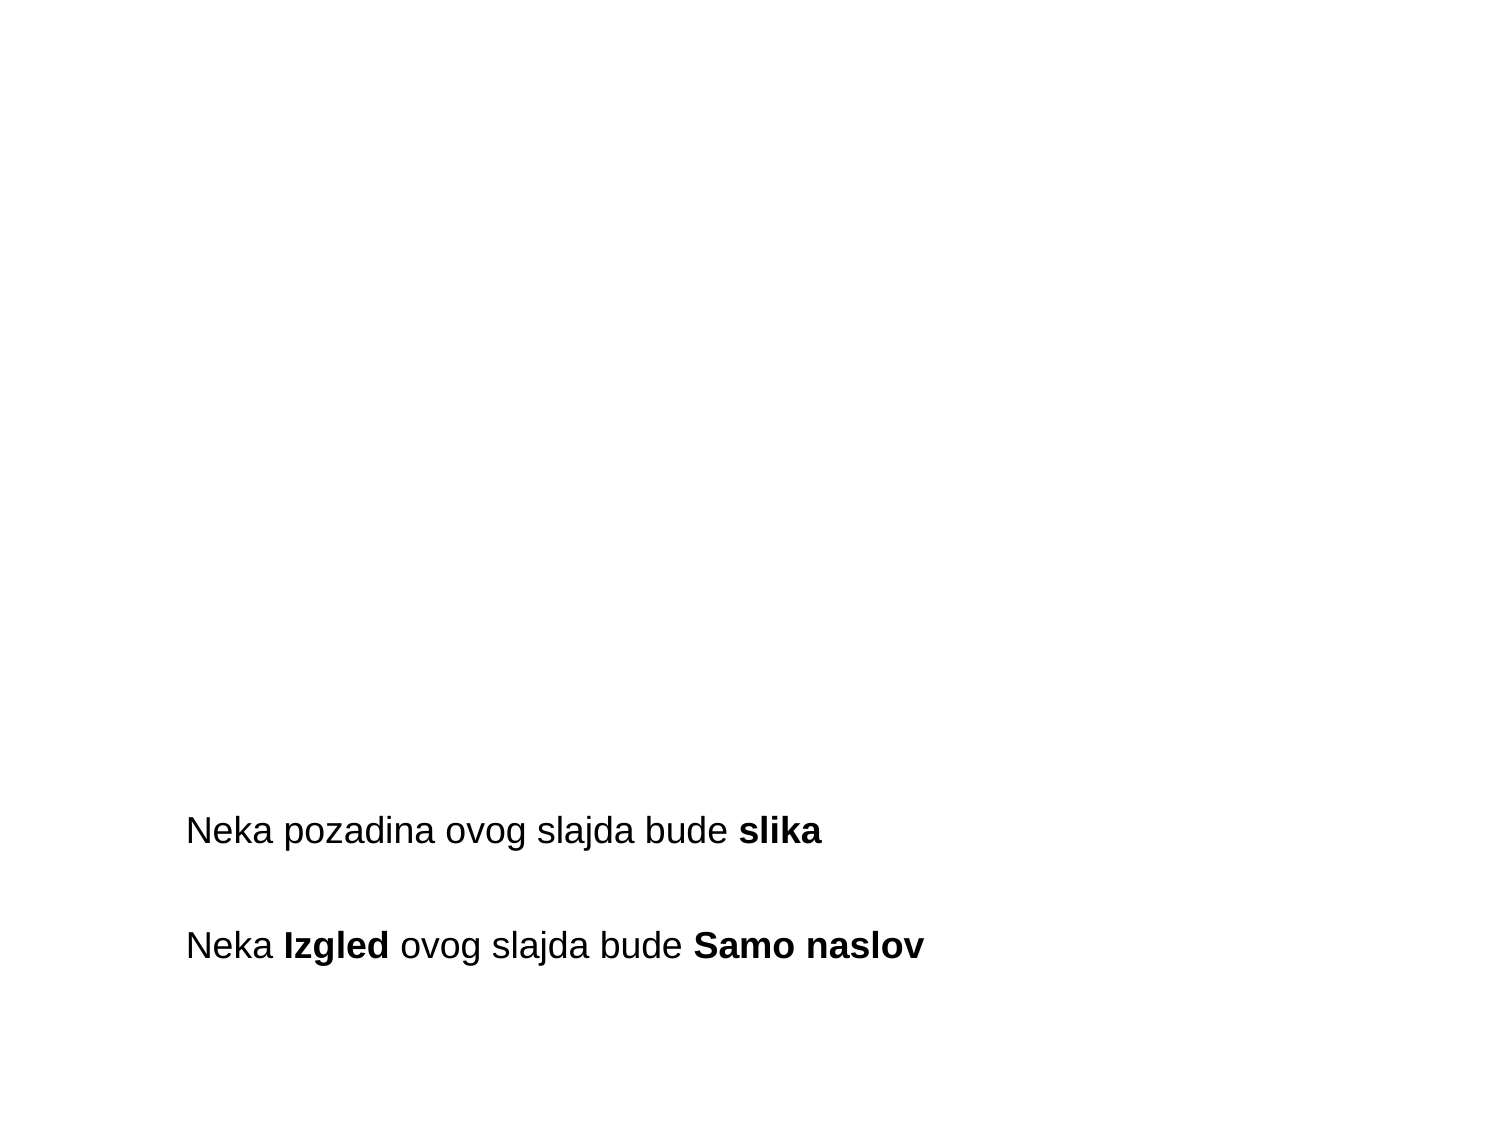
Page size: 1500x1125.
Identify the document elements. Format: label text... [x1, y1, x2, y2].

text_box Neka pozadina ovog slajda bude slika Neka Izgled ovog slajda bude Samo naslov [171, 798, 1294, 974]
